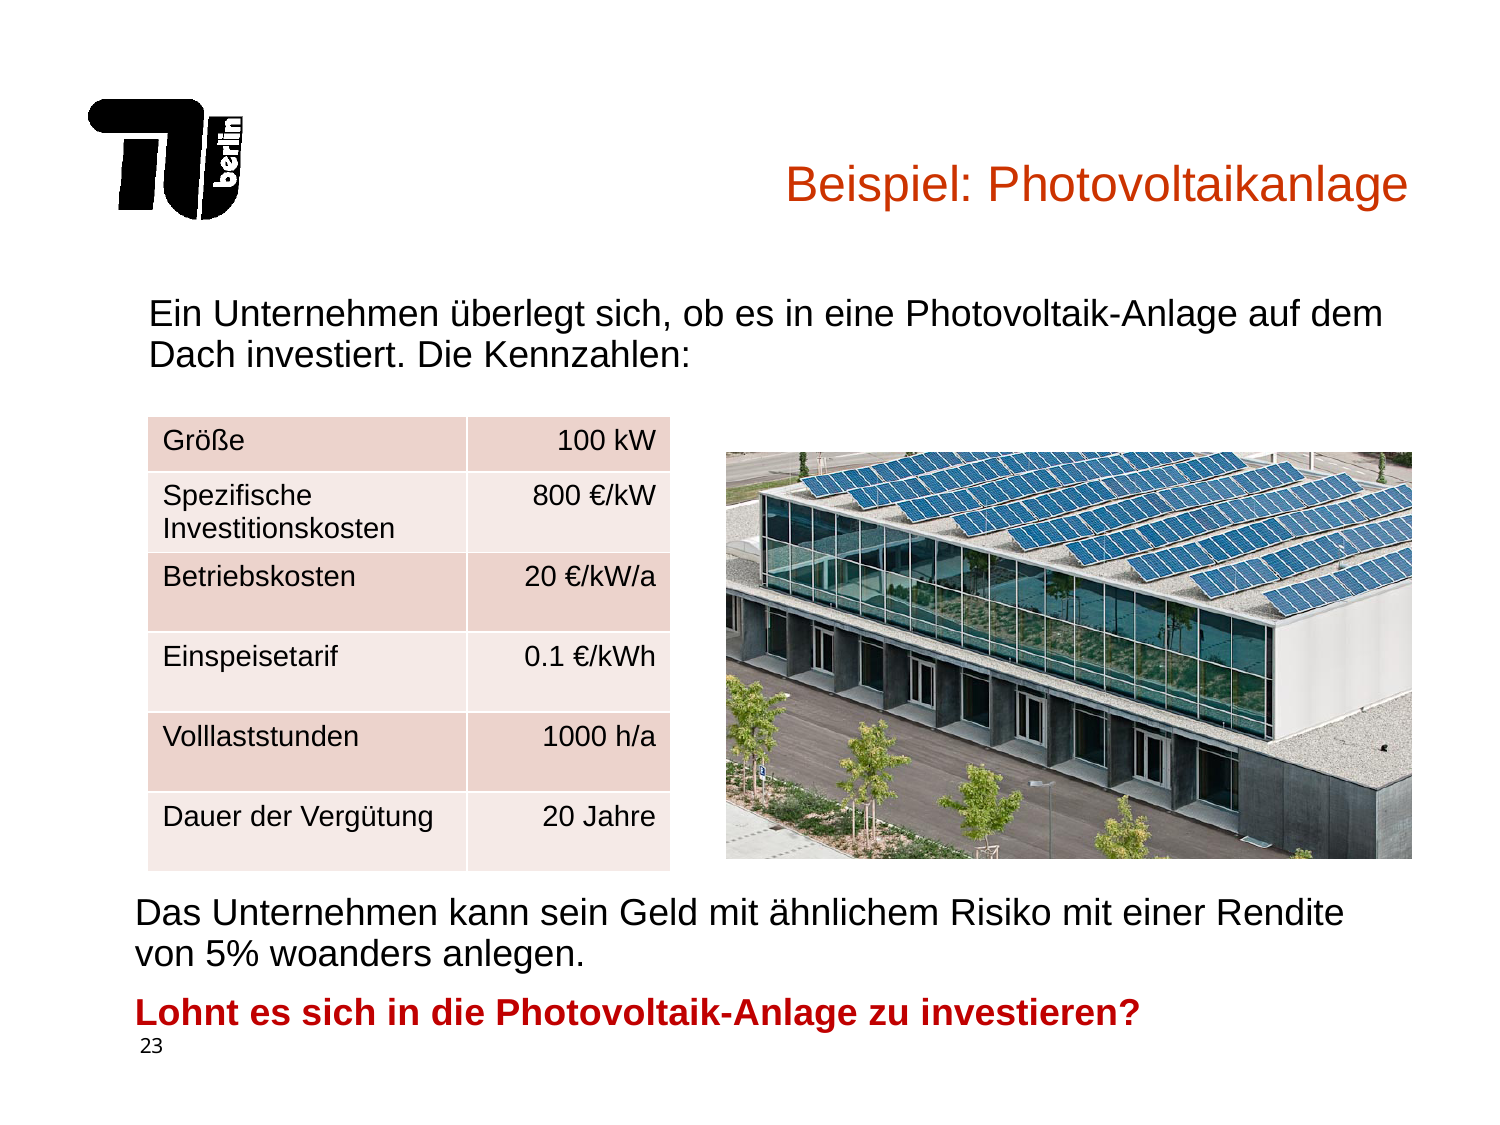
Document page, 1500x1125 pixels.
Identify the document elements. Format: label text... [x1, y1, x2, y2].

title Beispiel: Photovoltaikanlage [312, 62, 1425, 220]
table_cell Betriebskosten [148, 553, 466, 631]
table_cell Spezifische Investitionskosten [148, 473, 466, 552]
table_cell 20 Jahre [468, 793, 670, 871]
table_cell 800 €/kW [468, 473, 670, 552]
picture [726, 452, 1412, 860]
text_box Das Unternehmen kann sein Geld mit ähnlichem Risiko mit einer Rendite von 5% woanders anlegen. Lohnt es sich in die Photovoltaik-Anlage zu investieren? [119, 886, 1412, 985]
table_cell Dauer der Vergütung [148, 793, 466, 871]
table_cell 1000 h/a [468, 713, 670, 791]
table_cell Einspeisetarif [148, 633, 466, 711]
table_header 100 kW [468, 417, 670, 471]
table_cell Volllaststunden [148, 713, 466, 791]
table_cell 0.1 €/kWh [468, 633, 670, 711]
table_cell 20 €/kW/a [468, 553, 670, 631]
table_header Größe [148, 417, 466, 471]
text_box Ein Unternehmen überlegt sich, ob es in eine Photovoltaik-Anlage auf dem Dach investiert. Die Kennzahlen: [133, 287, 1425, 386]
picture [88, 99, 243, 220]
